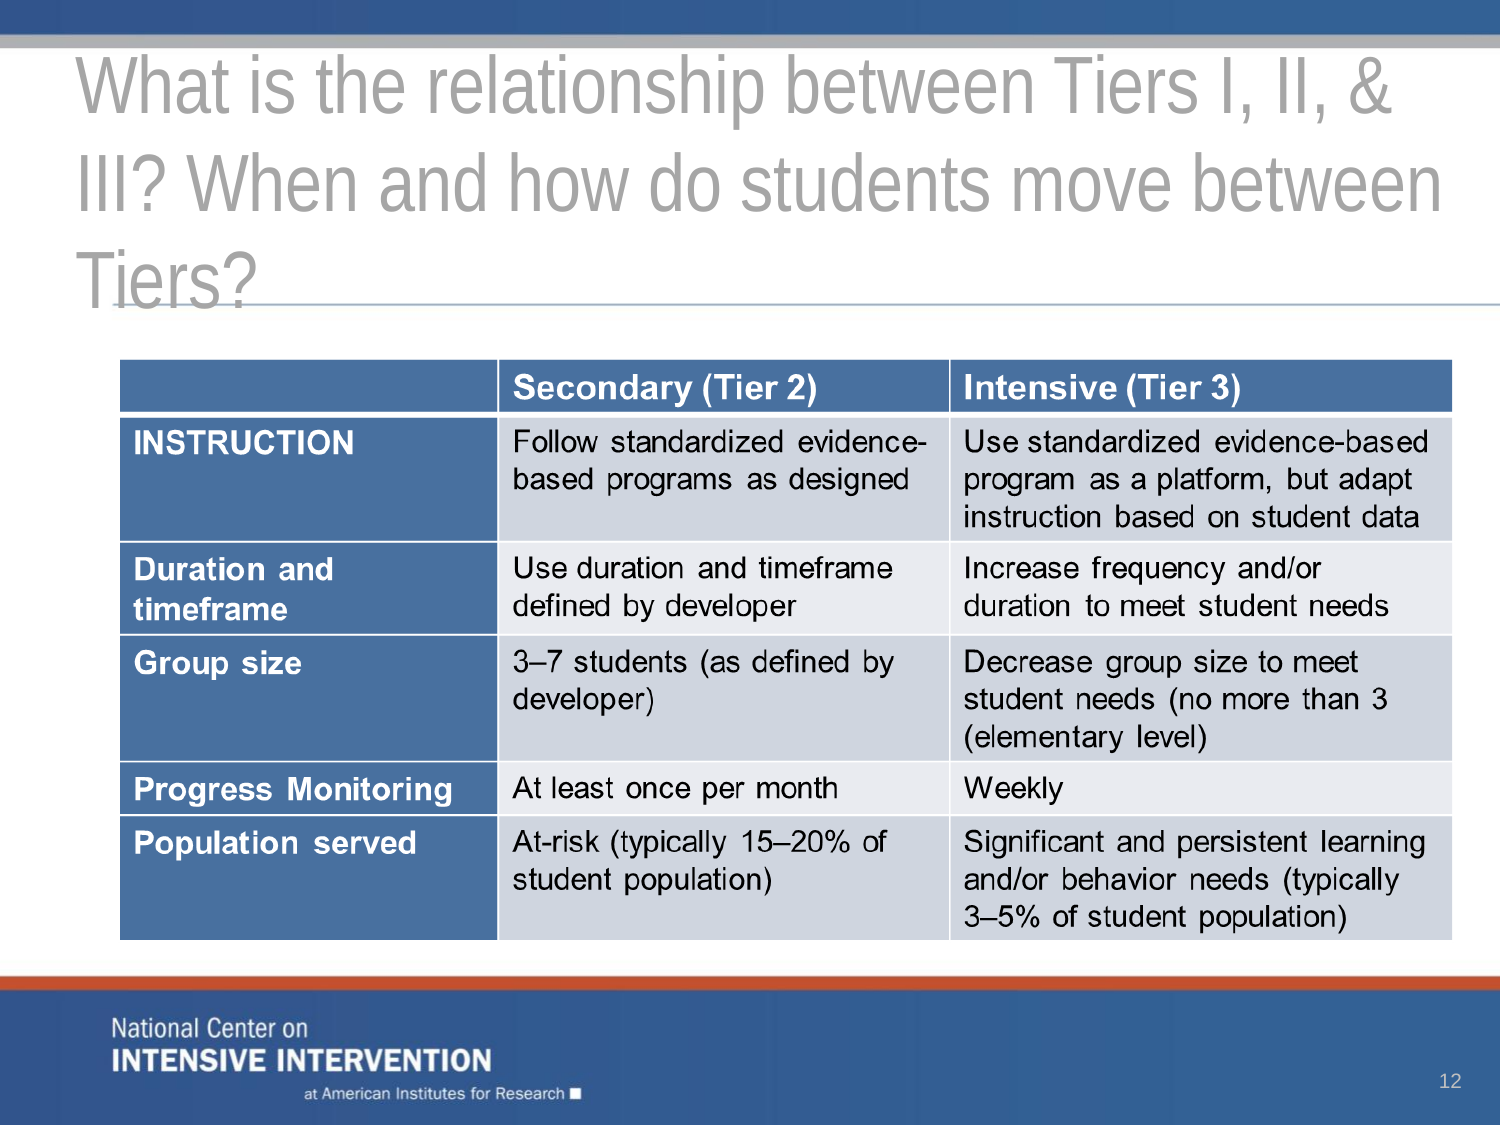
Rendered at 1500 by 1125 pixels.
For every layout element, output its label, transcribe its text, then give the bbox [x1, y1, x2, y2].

title What is the relationship between Tiers I, II, & III? When and how do students move between Tiers? [74, 80, 1500, 326]
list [112, 353, 1463, 953]
picture [0, 0, 1500, 1125]
slide_number 12 [1436, 1067, 1462, 1093]
